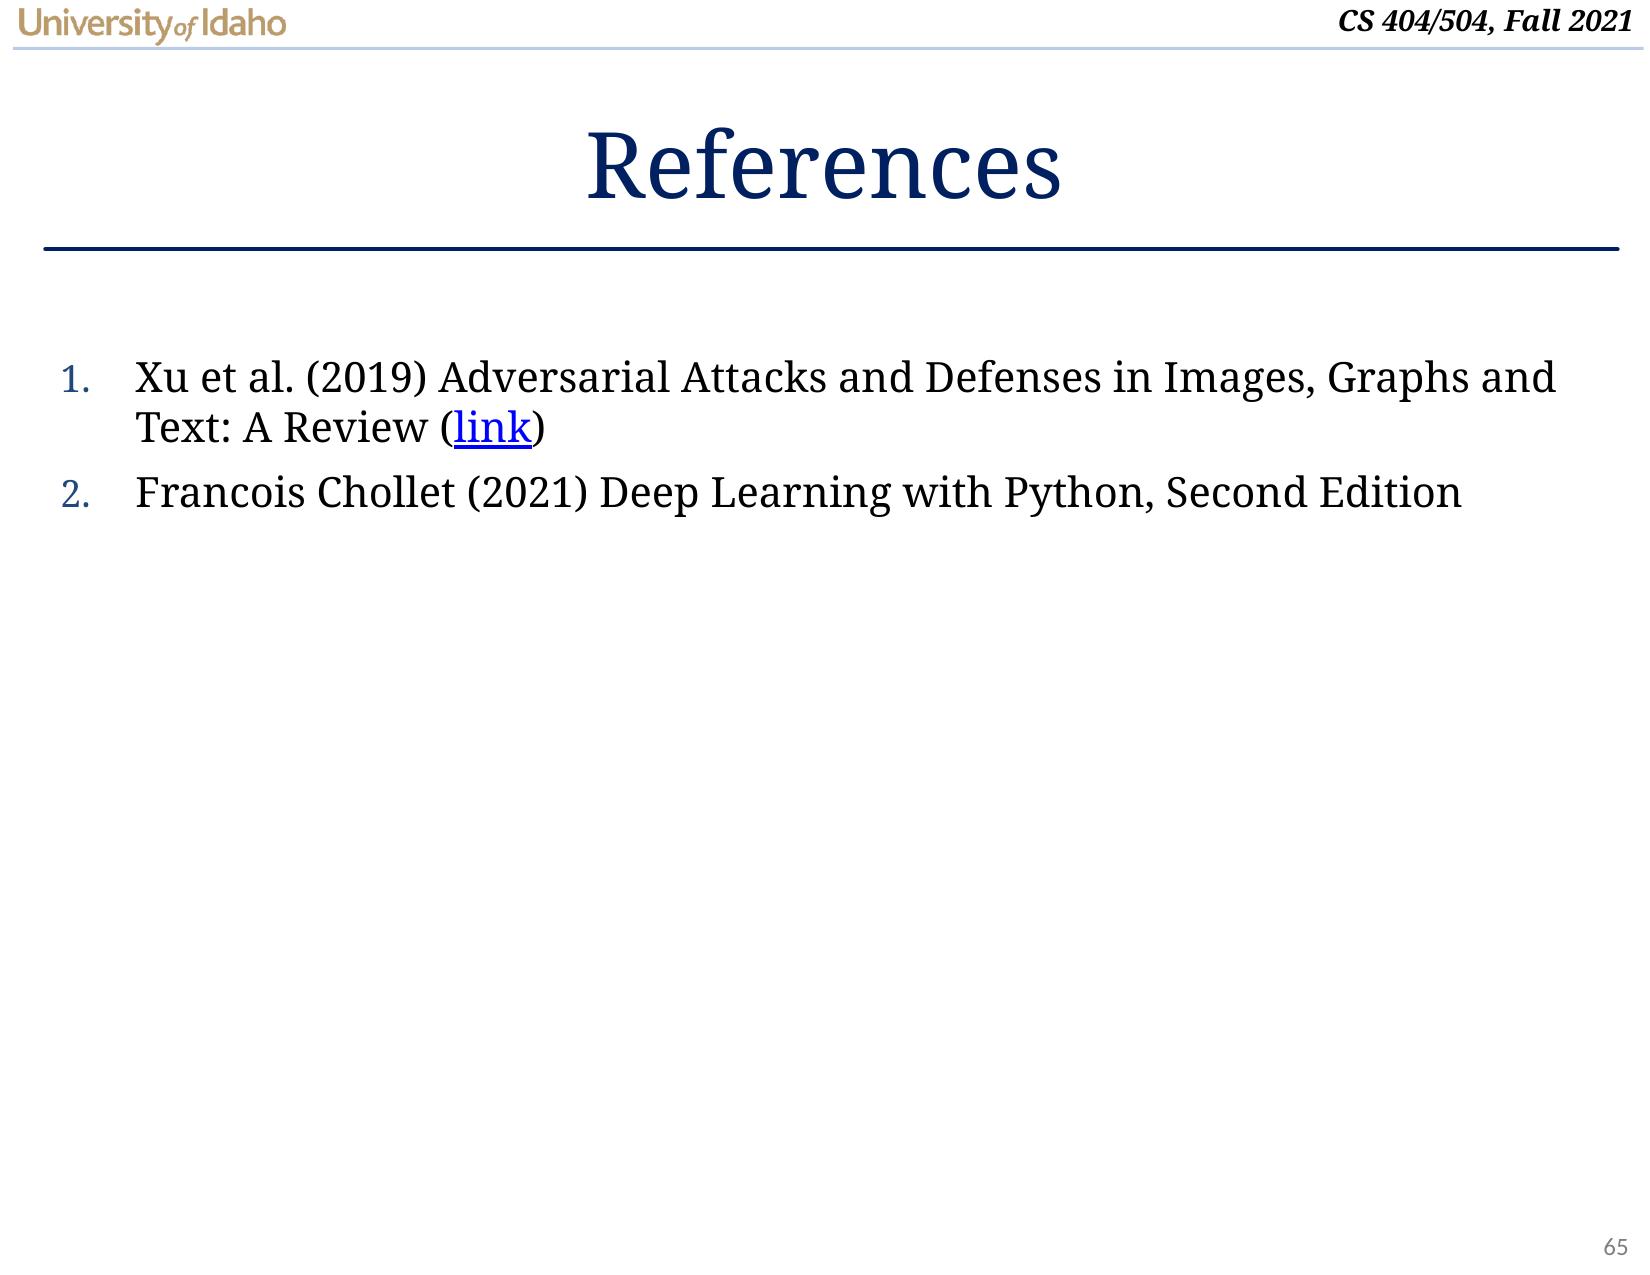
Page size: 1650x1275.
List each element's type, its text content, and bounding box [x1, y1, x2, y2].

list Xu et al. (2019) Adversarial Attacks and Defenses in Images, Graphs and Text: A Review (link) Francois Chollet (2021) Deep Learning with Python, Second Edition [45, 342, 1618, 1224]
picture [19, 8, 286, 46]
title References [0, 75, 1650, 248]
